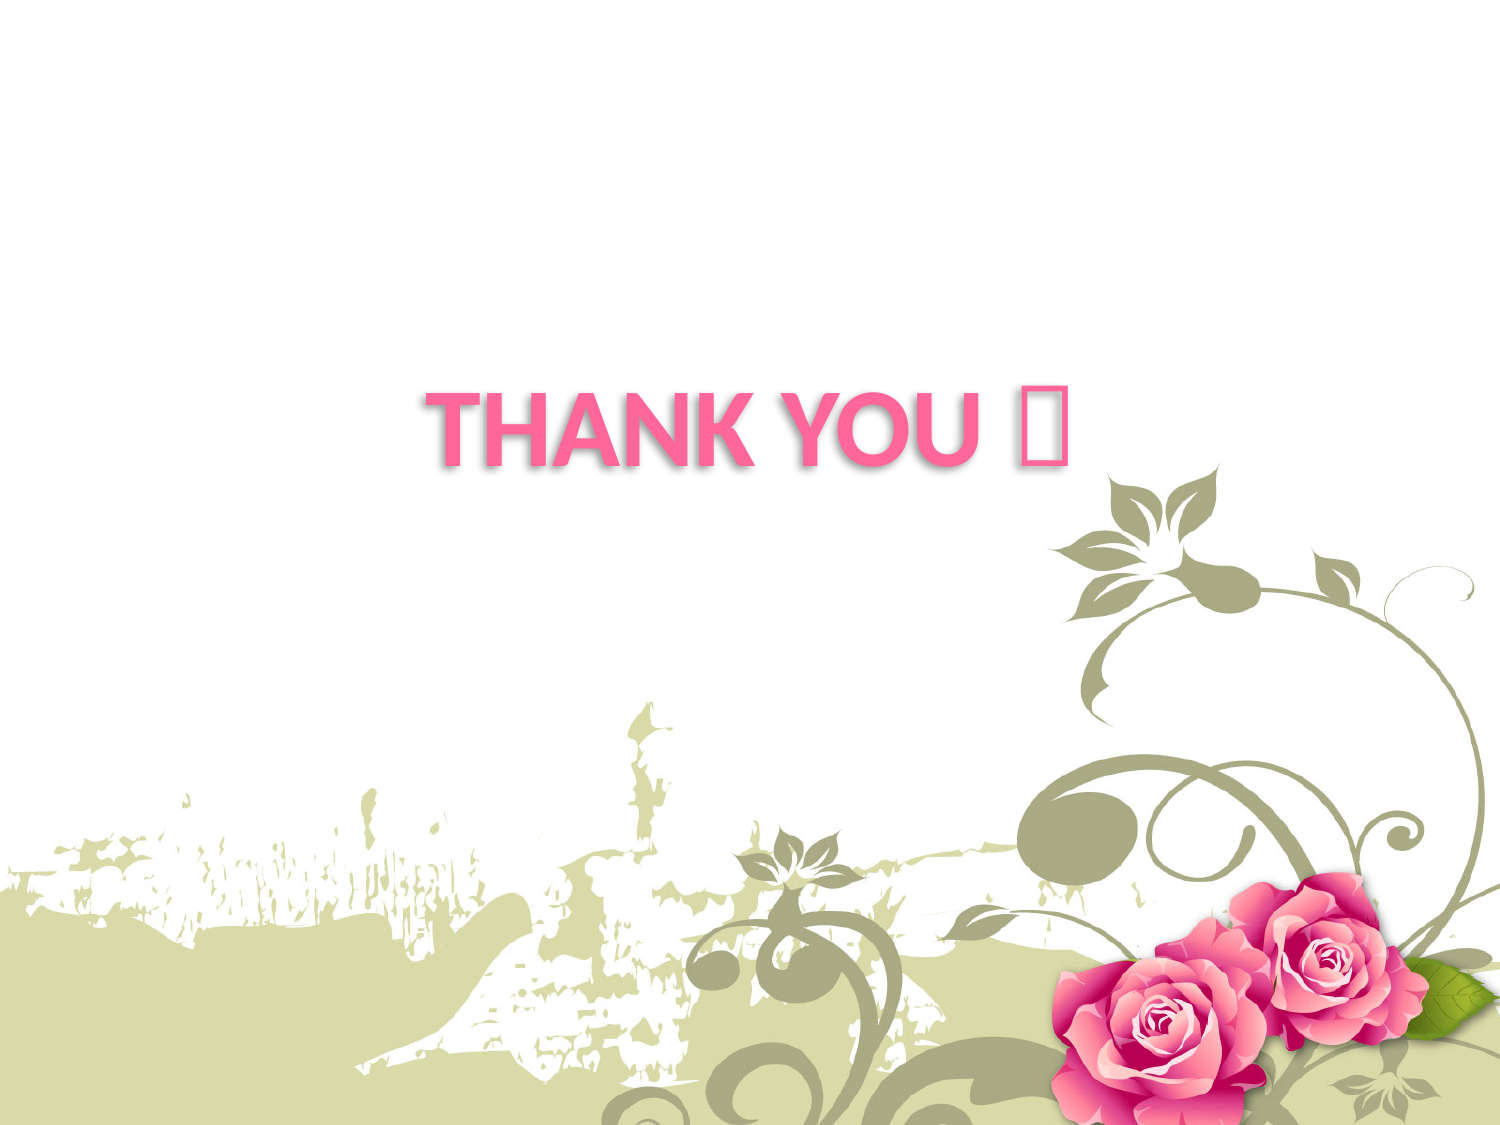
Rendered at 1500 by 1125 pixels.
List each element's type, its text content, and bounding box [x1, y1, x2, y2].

picture [0, 0, 1500, 1125]
title THANK YOU  [163, 327, 1313, 516]
